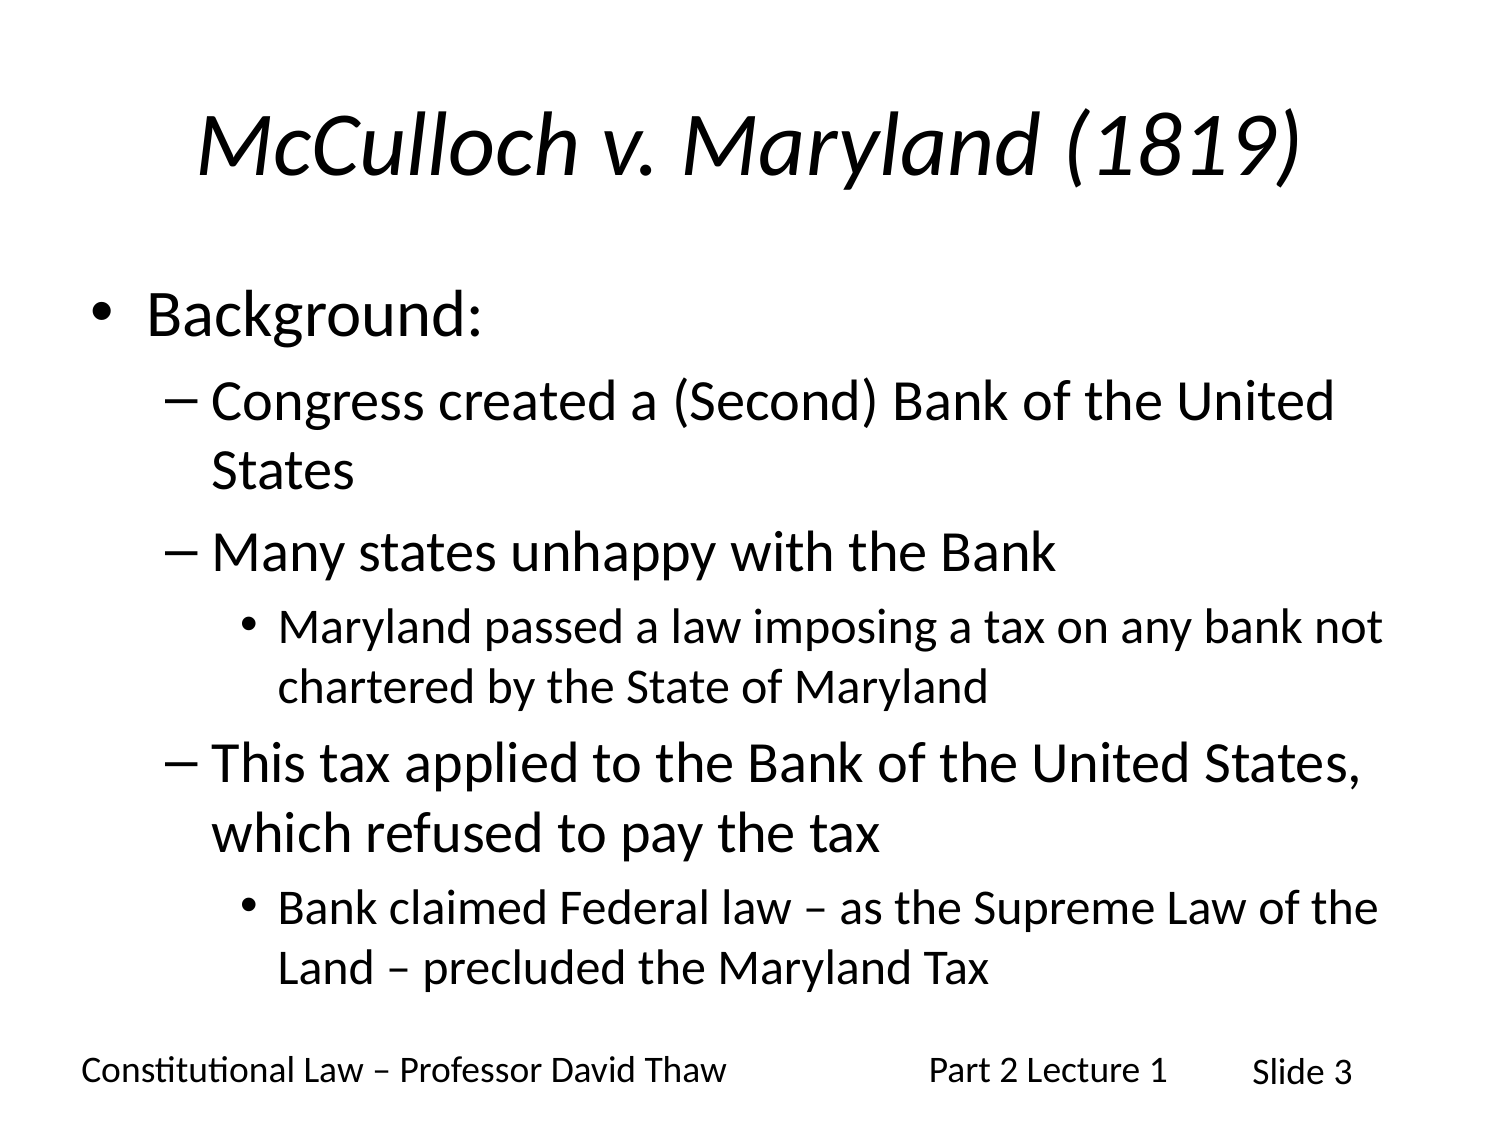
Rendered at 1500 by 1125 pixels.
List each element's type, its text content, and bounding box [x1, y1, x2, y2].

title McCulloch v. Maryland (1819) [75, 45, 1425, 233]
list Background: Congress created a (Second) Bank of the United States Many states unhappy with the Bank Maryland passed a law imposing a tax on any bank not chartered by the State of Maryland This tax applied to the Bank of the United States, which refused to pay the tax Bank claimed Federal law – as the Supreme Law of the Land – precluded the Maryland Tax [75, 262, 1425, 1005]
